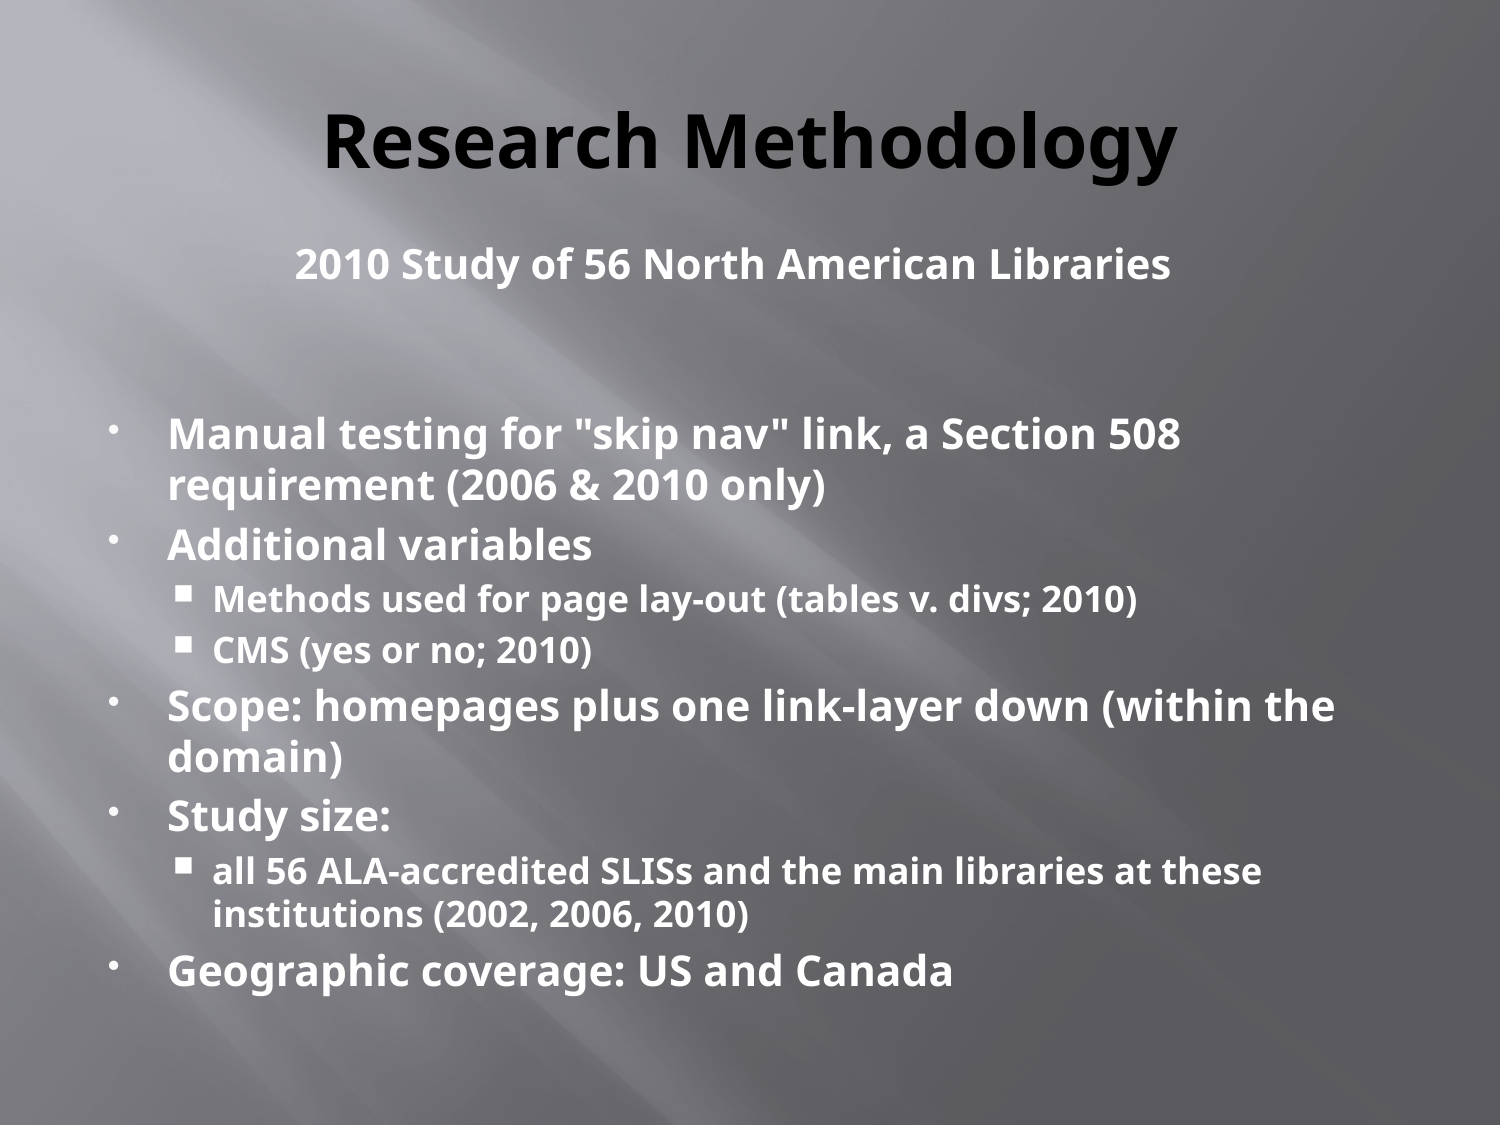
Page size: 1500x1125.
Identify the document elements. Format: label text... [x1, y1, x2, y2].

title Research Methodology [75, 45, 1425, 233]
list Manual testing for "skip nav" link, a Section 508 requirement (2006 & 2010 only) Additional variables Methods used for page lay-out (tables v. divs; 2010) CMS (yes or no; 2010) Scope: homepages plus one link-layer down (within the domain) Study size: all 56 ALA-accredited SLISs and the main libraries at these institutions (2002, 2006, 2010) Geographic coverage: US and Canada [75, 399, 1388, 1005]
text_box 2010 Study of 56 North American Libraries [58, 206, 1409, 319]
